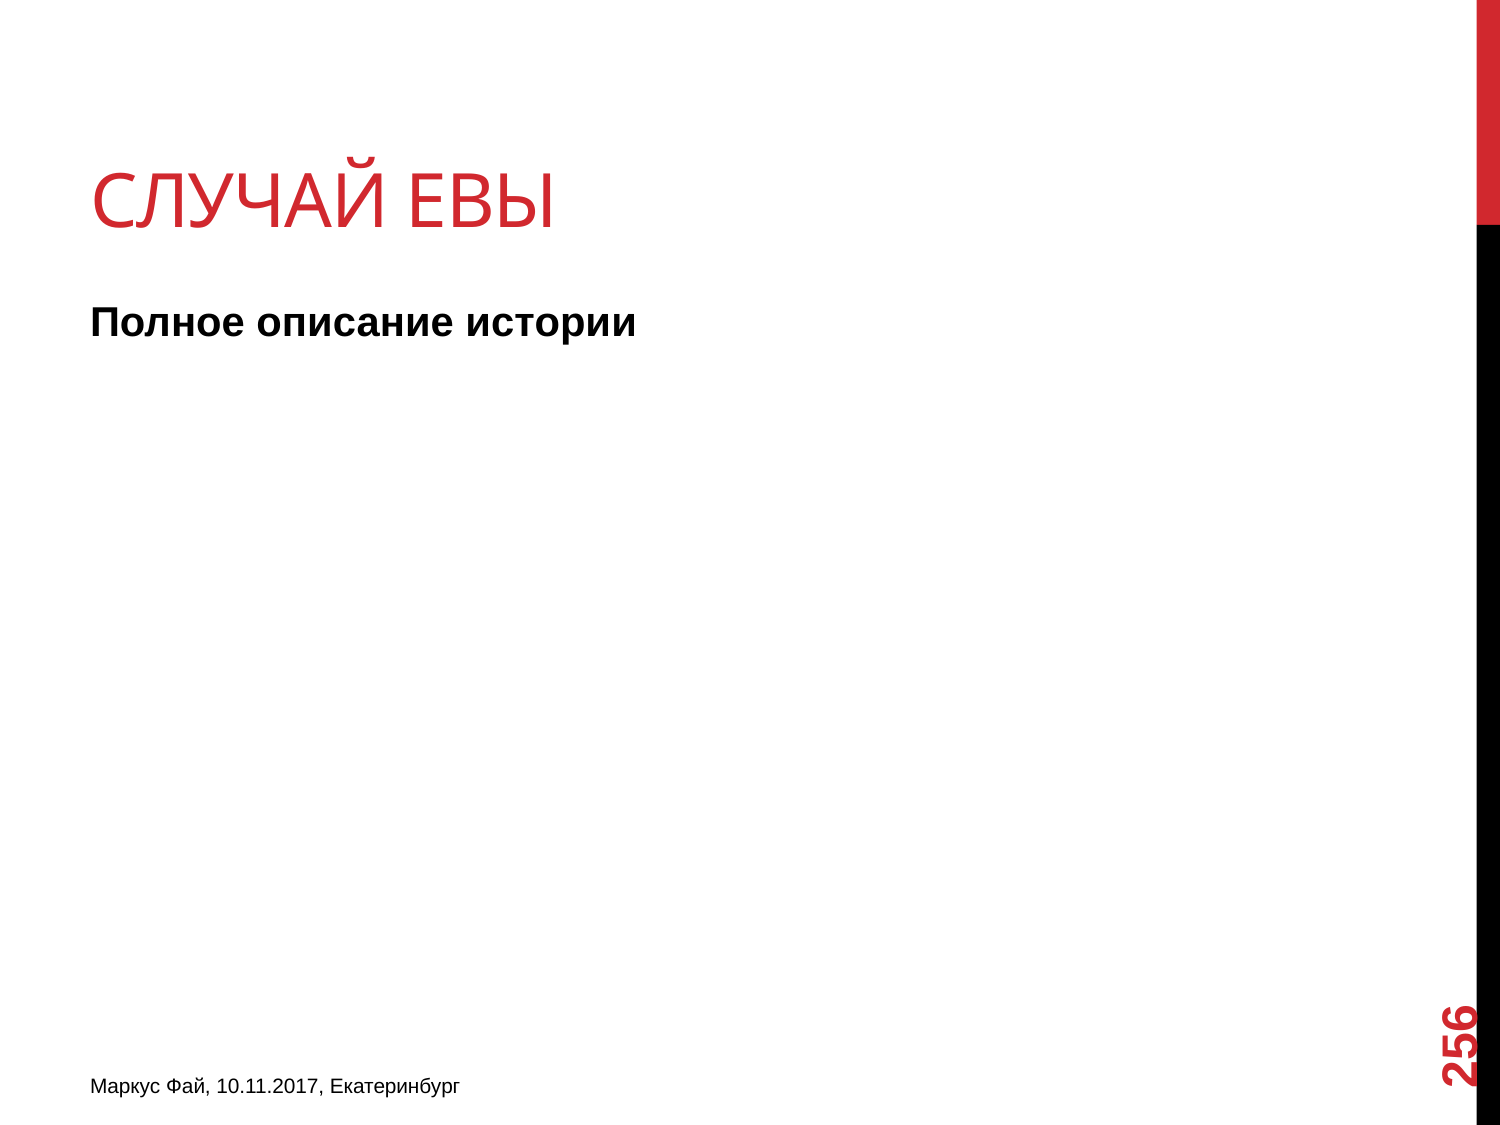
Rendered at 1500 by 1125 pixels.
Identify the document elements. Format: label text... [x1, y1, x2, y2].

slide_number 256 [1427, 887, 1488, 1104]
footer Маркус Фай, 10.11.2017, Екатеринбург [75, 1065, 638, 1112]
title Случай Евы [75, 25, 1025, 250]
list Полное описание истории [75, 287, 1325, 1005]
